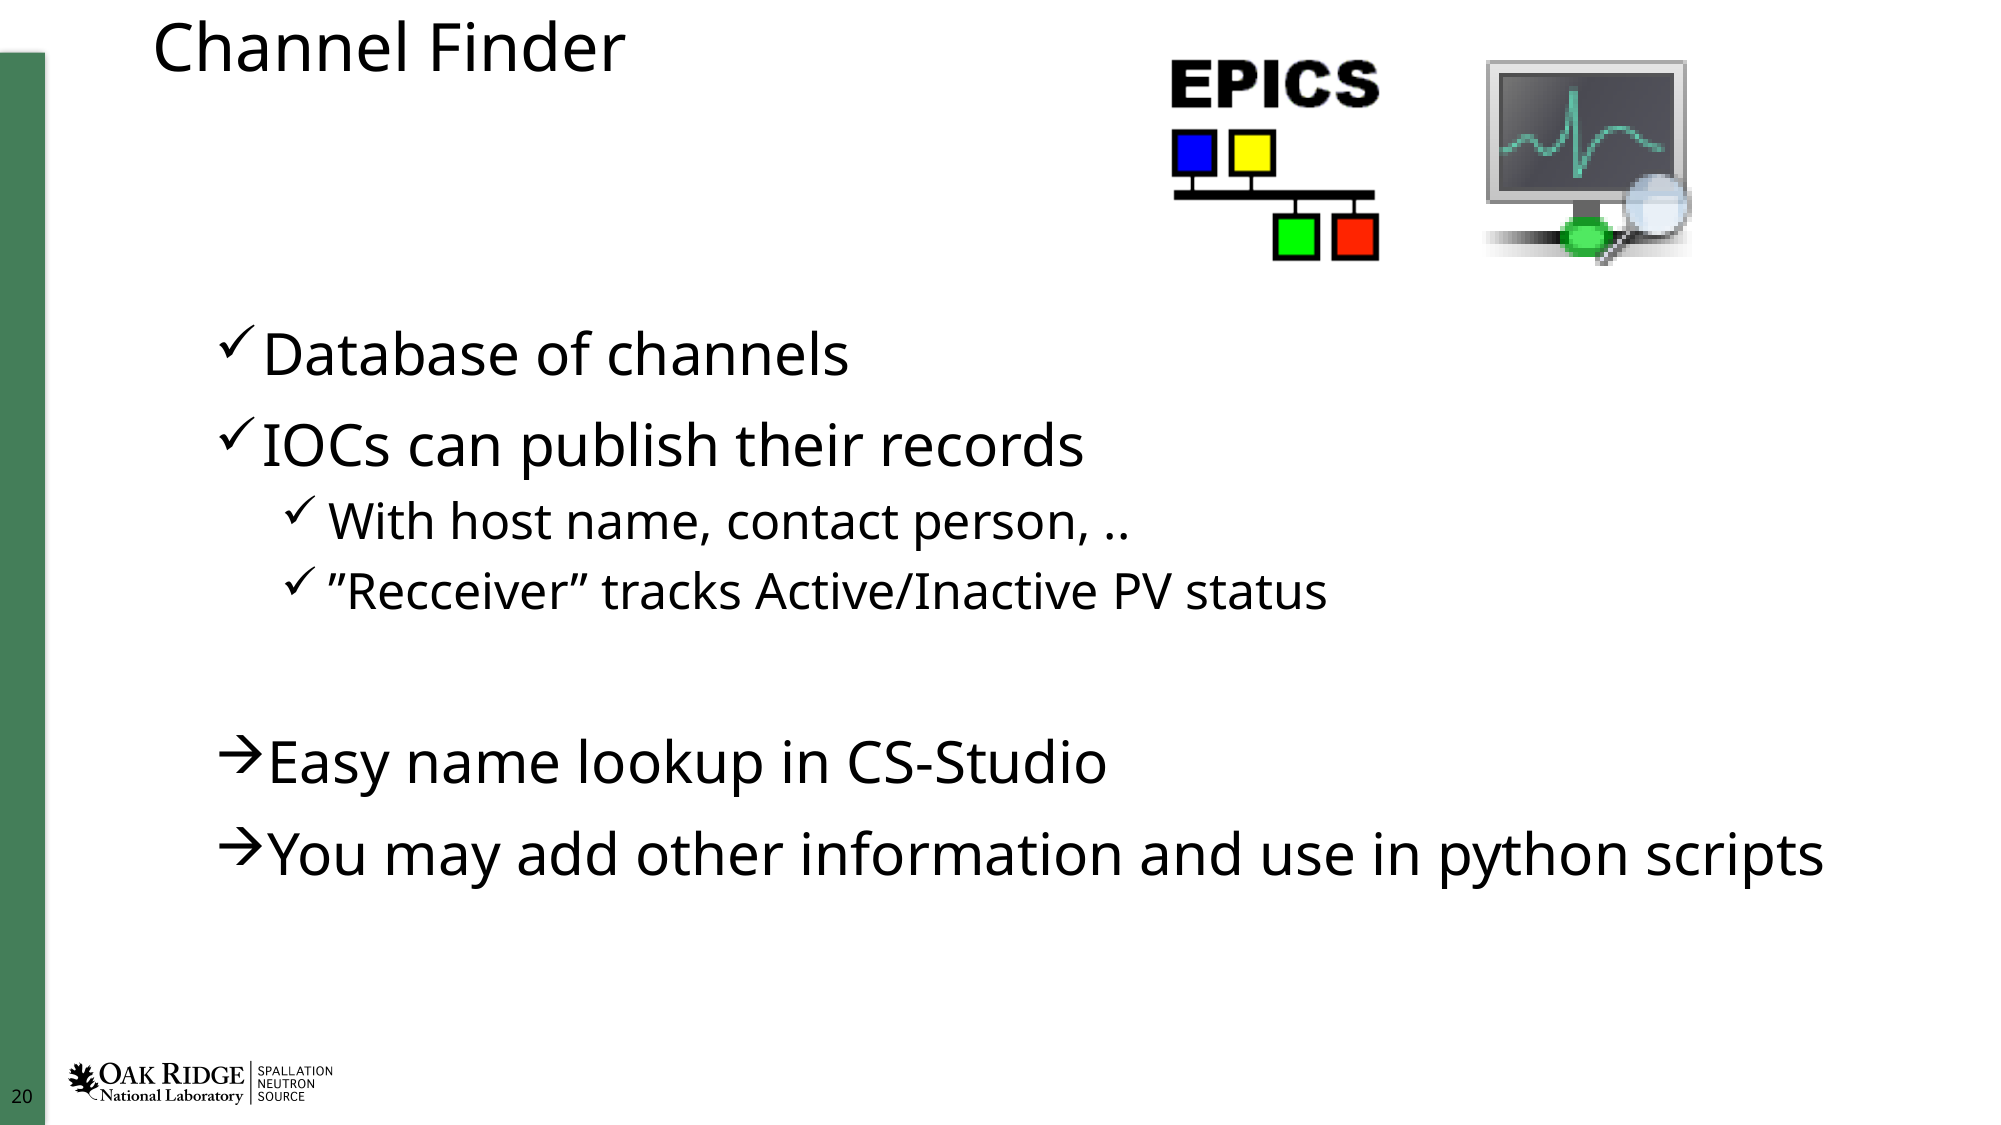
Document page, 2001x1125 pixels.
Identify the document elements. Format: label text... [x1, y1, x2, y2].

list Database of channels IOCs can publish their records With host name, contact person, .. ”Recceiver” tracks Active/Inactive PV status Easy name lookup in CS-Studio You may add other information and use in python scripts [199, 316, 1937, 1006]
title Channel Finder [137, 6, 1863, 163]
picture [1482, 56, 1692, 266]
picture [66, 1058, 334, 1108]
picture [1170, 56, 1382, 268]
